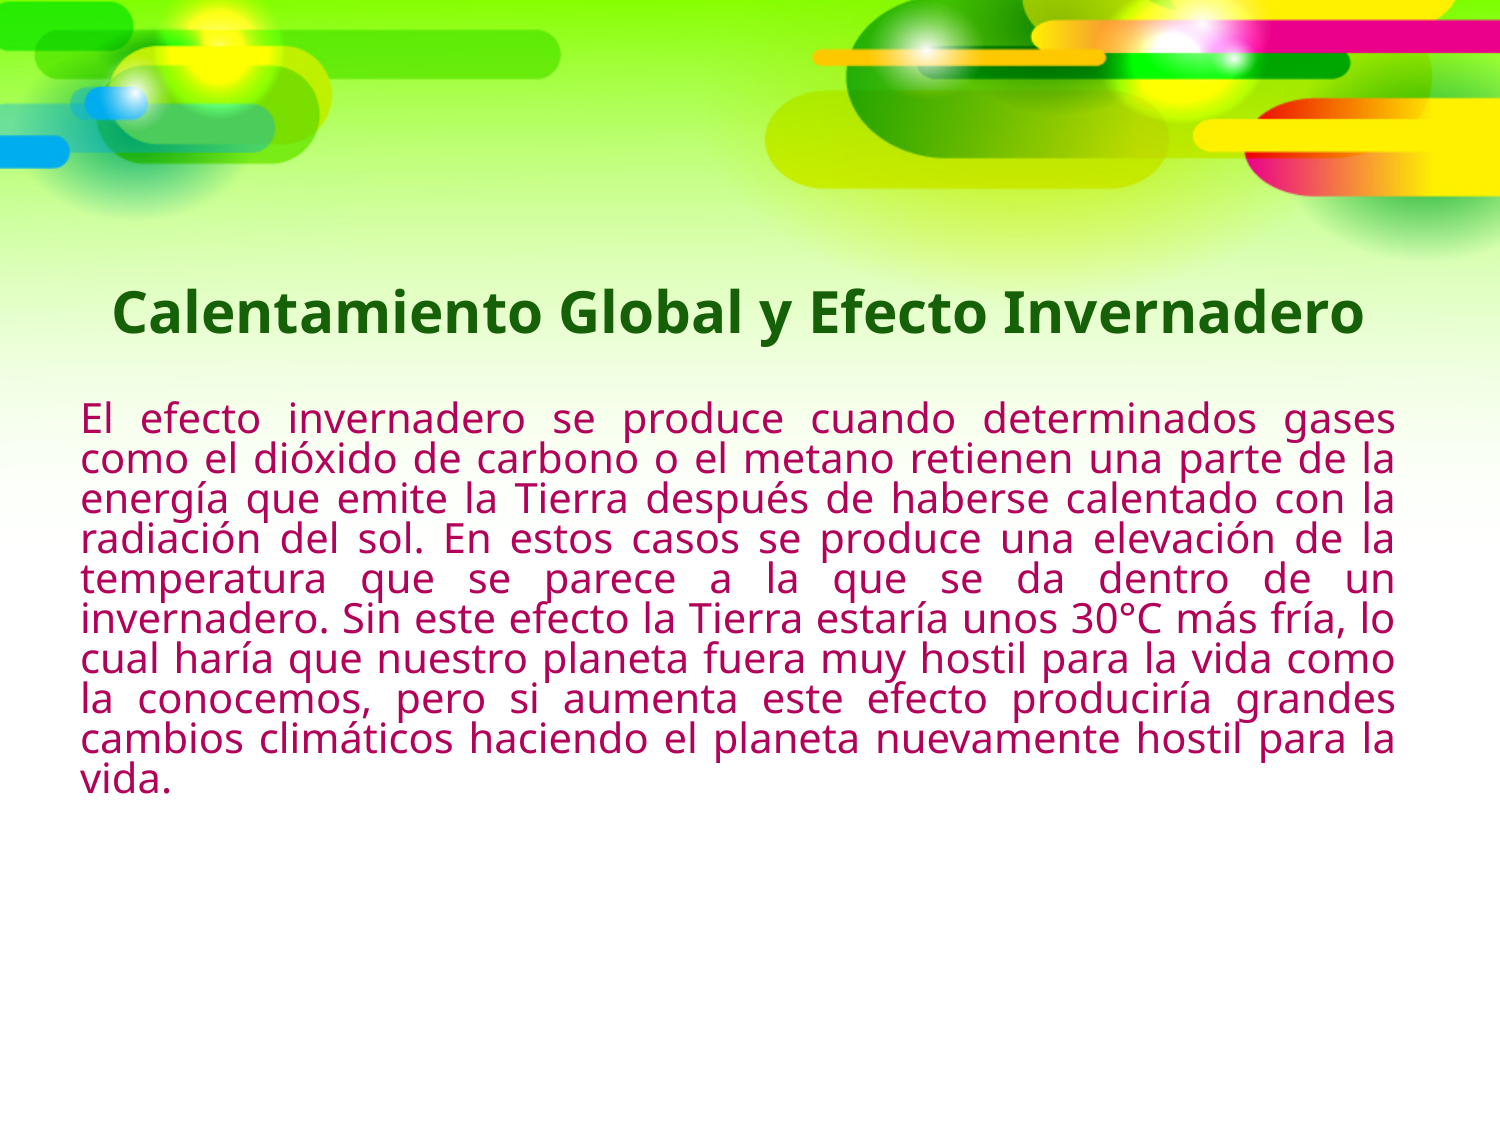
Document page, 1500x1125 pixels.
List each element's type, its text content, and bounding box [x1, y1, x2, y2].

list Calentamiento Global y Efecto Invernadero El efecto invernadero se produce cuando determinados gases como el dióxido de carbono o el metano retienen una parte de la energía que emite la Tierra después de haberse calentado con la radiación del sol. En estos casos se produce una elevación de la temperatura que se parece a la que se da dentro de un invernadero. Sin este efecto la Tierra estaría unos 30°C más fría, lo cual haría que nuestro planeta fuera muy hostil para la vida como la conocemos, pero si aumenta este efecto produciría grandes cambios climáticos haciendo el planeta nuevamente hostil para la vida. [64, 219, 1412, 1000]
picture [0, 0, 1500, 1125]
